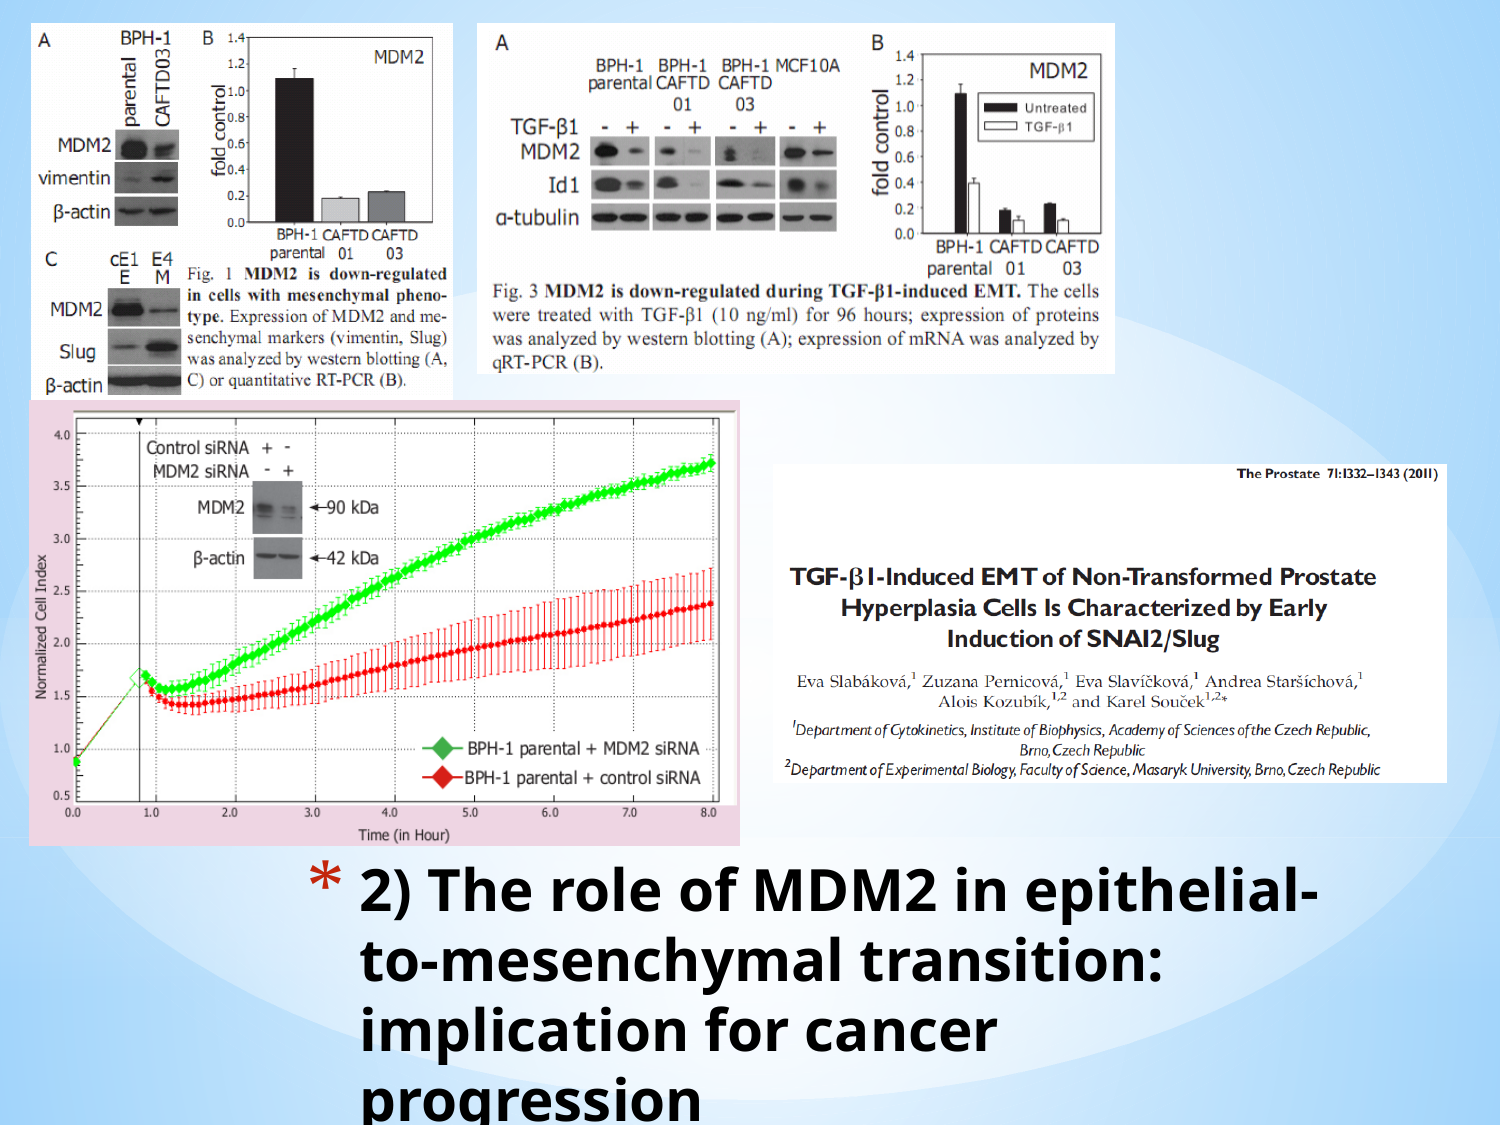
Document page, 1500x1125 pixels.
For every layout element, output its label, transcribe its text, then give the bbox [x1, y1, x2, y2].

picture [476, 23, 1115, 374]
picture [29, 23, 741, 847]
picture [773, 463, 1448, 783]
title 2) The role of MDM2 in epithelial-to-mesenchymal transition: implication for cancer progression [292, 846, 1361, 1034]
